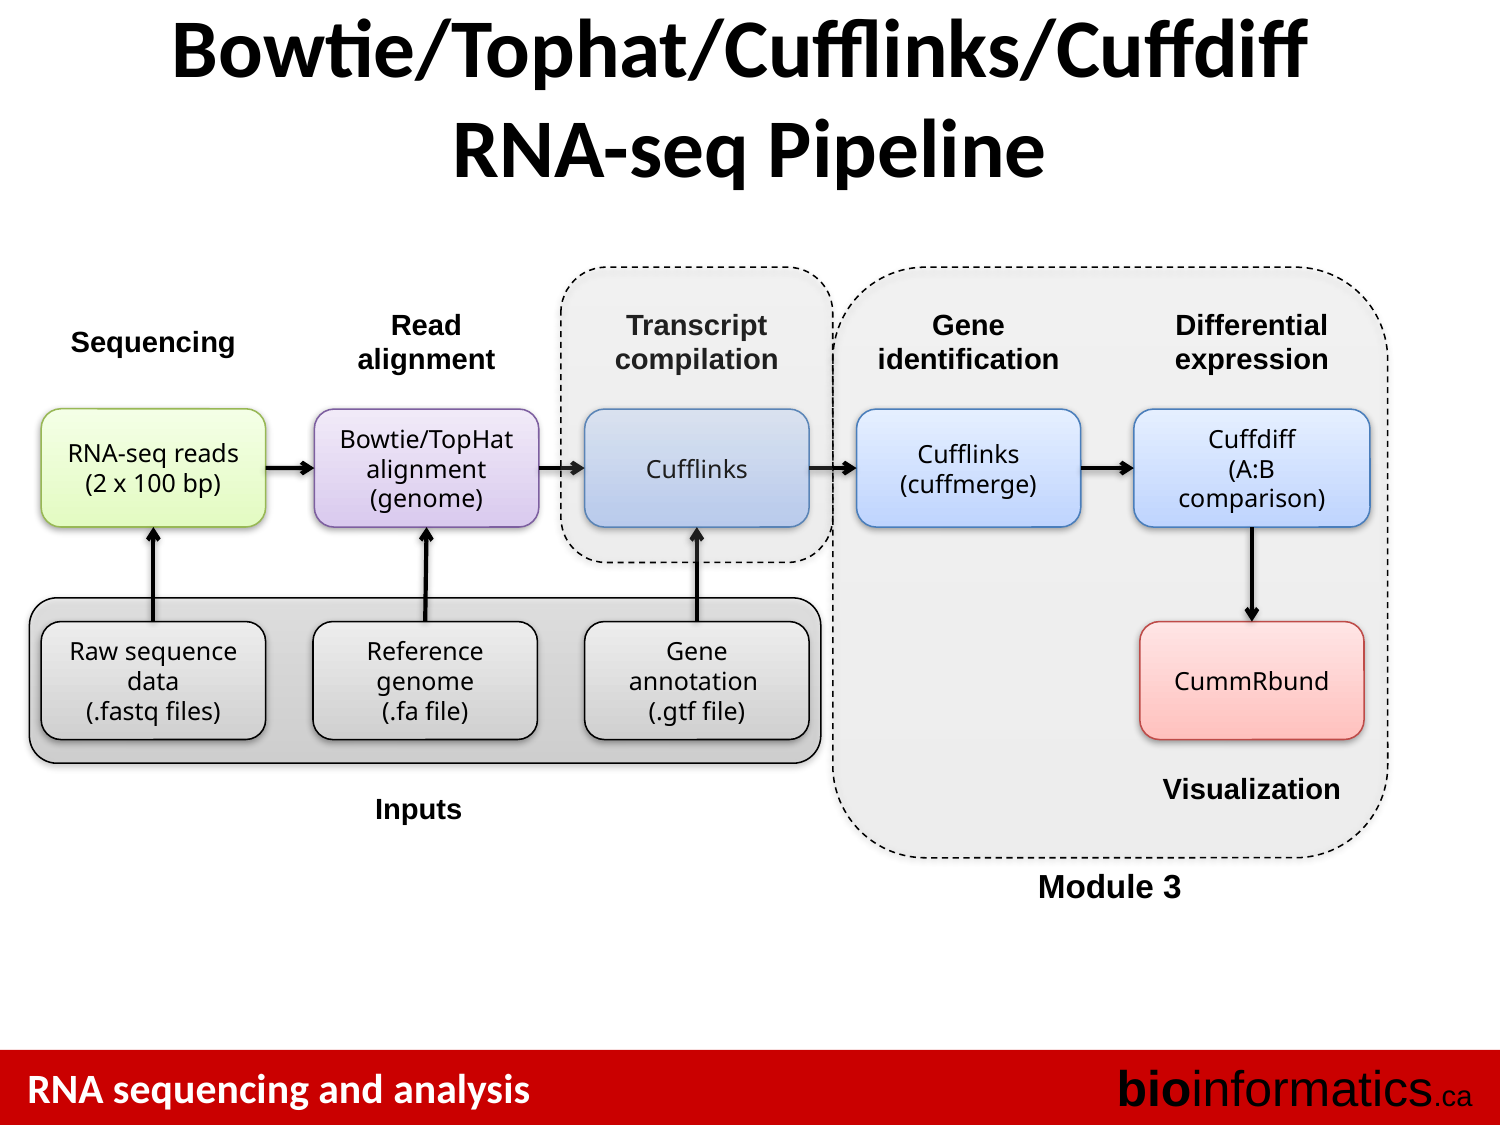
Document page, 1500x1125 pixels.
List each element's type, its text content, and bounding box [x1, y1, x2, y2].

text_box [832, 298, 1105, 528]
text_box [563, 266, 831, 296]
text_box Module 3 [1023, 857, 1197, 913]
title Bowtie/Tophat/Cufflinks/Cuffdiff RNA-seq Pipeline [24, 0, 1475, 188]
text_box Inputs [360, 783, 478, 834]
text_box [1115, 298, 1388, 528]
text_box [1259, 536, 1389, 620]
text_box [314, 298, 540, 528]
text_box [564, 537, 692, 564]
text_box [560, 298, 830, 528]
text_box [1115, 621, 1388, 814]
text_box Raw sequence data (.fastq files) [40, 620, 267, 741]
text_box [832, 531, 1369, 859]
text_box [701, 537, 830, 564]
text_box [857, 266, 1363, 302]
text_box Gene annotation (.gtf file) [583, 620, 810, 741]
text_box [40, 315, 266, 528]
text_box Reference genome (.fa file) [312, 620, 539, 741]
text_box [28, 597, 822, 764]
